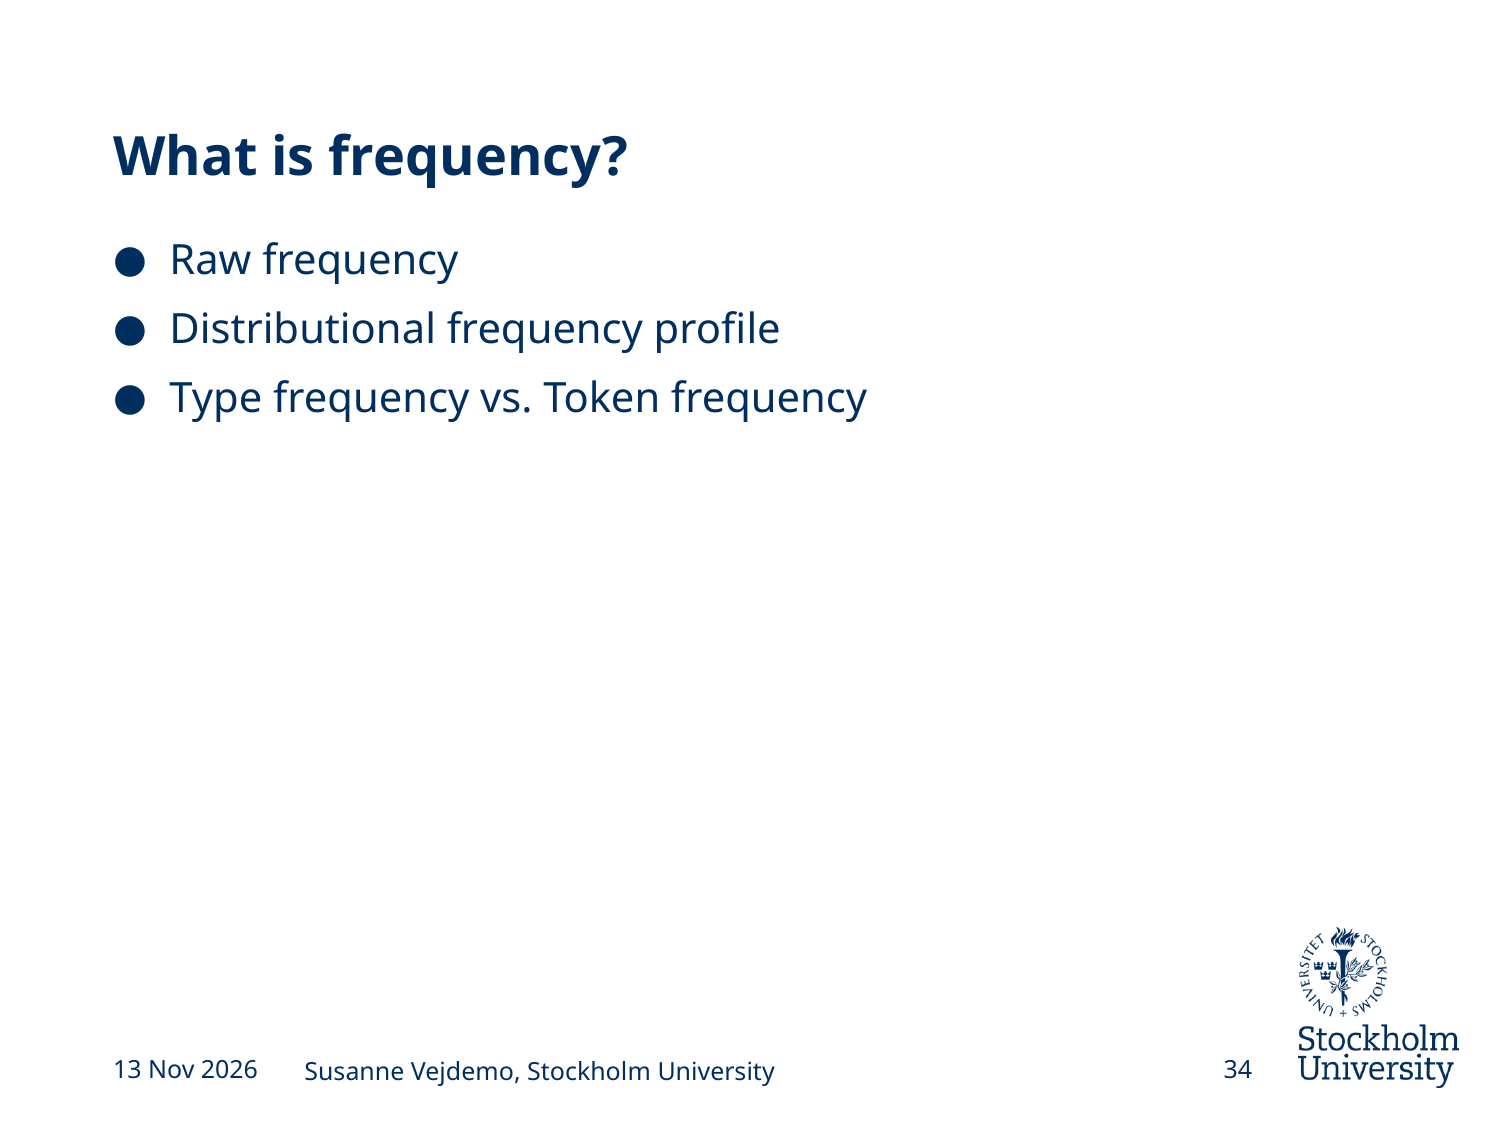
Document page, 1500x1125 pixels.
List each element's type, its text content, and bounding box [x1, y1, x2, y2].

list Raw frequency Distributional frequency profile Type frequency vs. Token frequency [98, 214, 1402, 923]
picture [1298, 927, 1459, 1088]
footer Susanne Vejdemo, Stockholm University [289, 1047, 1027, 1094]
slide_number 27-Jun-16 [98, 1047, 283, 1094]
slide_number 34 [1033, 1047, 1268, 1094]
title What is frequency? [98, 63, 1402, 195]
